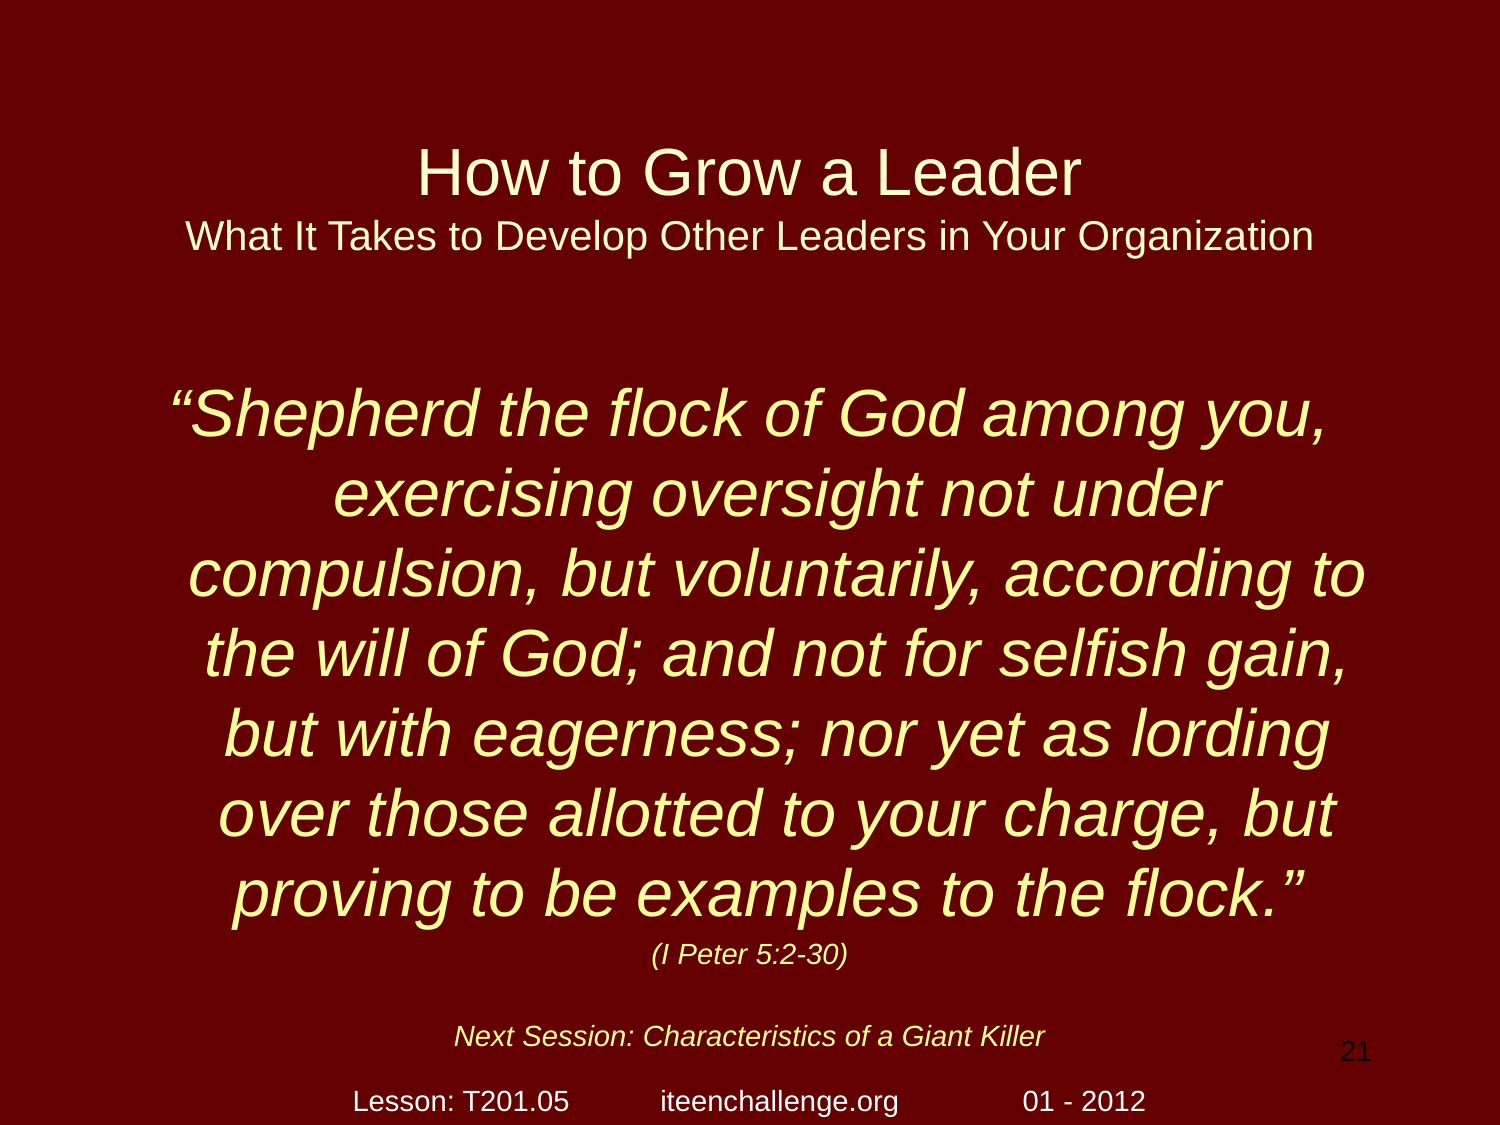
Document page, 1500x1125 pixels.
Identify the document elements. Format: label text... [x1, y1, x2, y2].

footer Lesson: T201.05 iteenchallenge.org 01 - 2012 [324, 1074, 1176, 1125]
list “Shepherd the flock of God among you, exercising oversight not under compulsion, but voluntarily, according to the will of God; and not for selfish gain, but with eagerness; nor yet as lording over those allotted to your charge, but proving to be examples to the flock.” (I Peter 5:2-30) Next Session: Characteristics of a Giant Killer [112, 362, 1388, 1000]
title How to Grow a Leader What It Takes to Develop Other Leaders in Your Organization [112, 99, 1388, 288]
slide_number 21 [1074, 1024, 1388, 1101]
